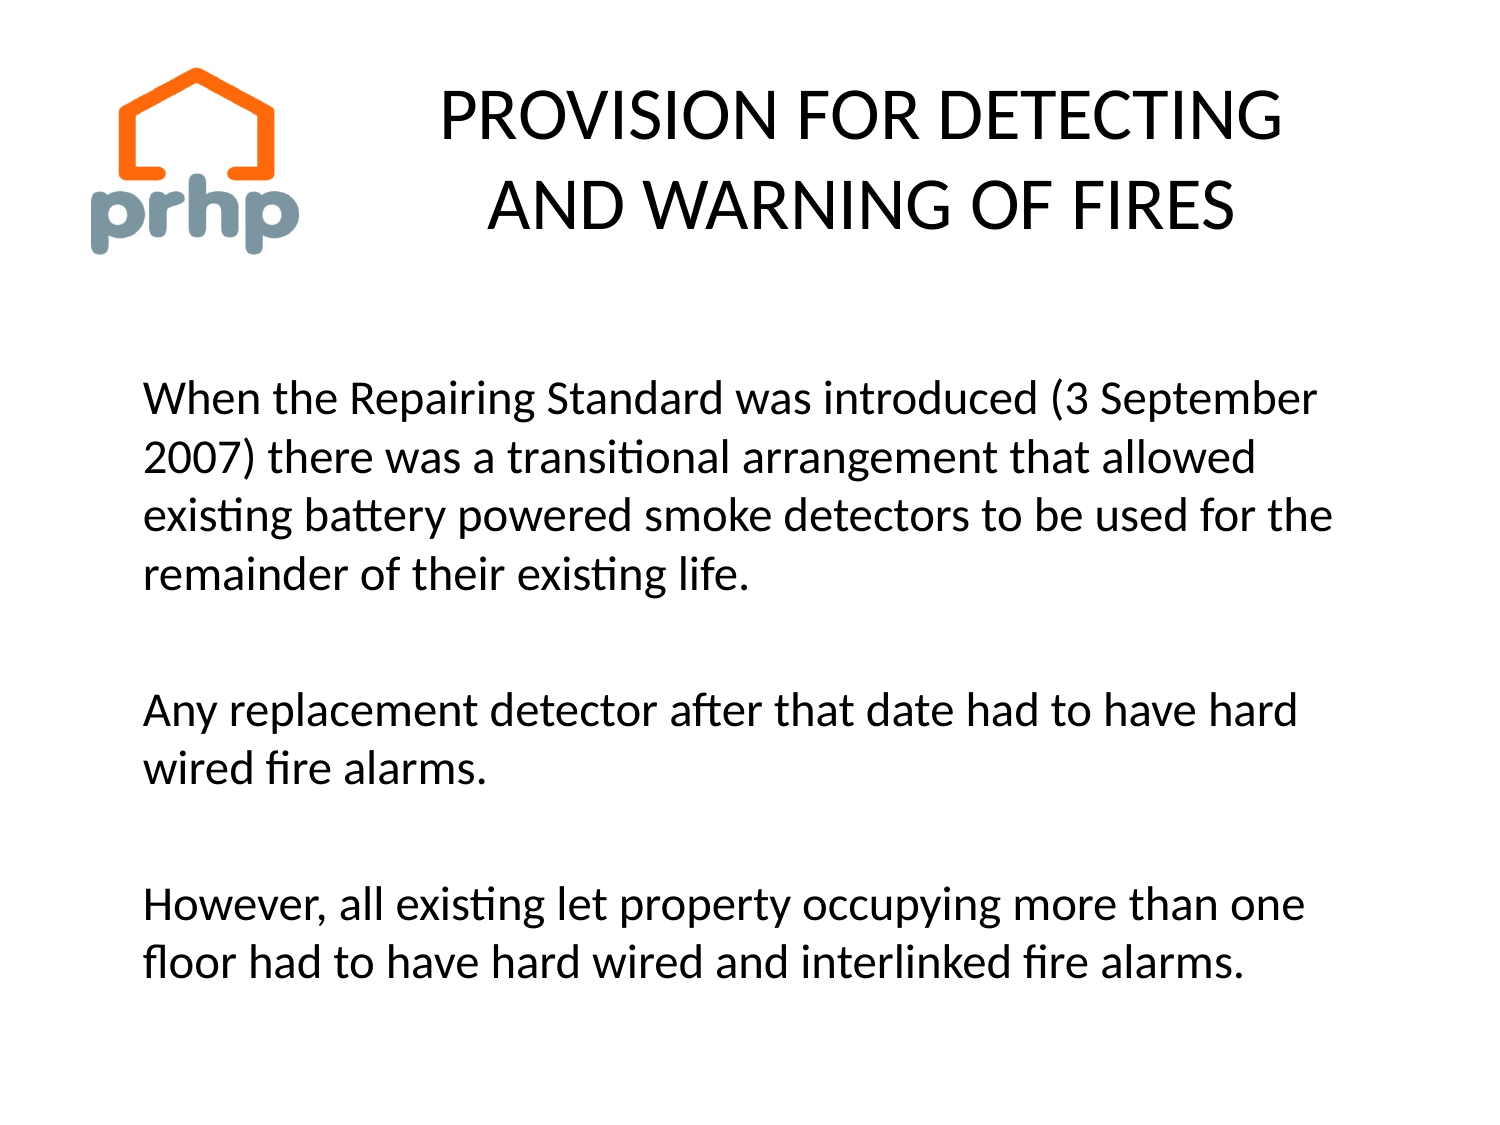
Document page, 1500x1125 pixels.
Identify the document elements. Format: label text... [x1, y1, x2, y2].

picture [88, 66, 302, 256]
list When the Repairing Standard was introduced (3 September 2007) there was a transitional arrangement that allowed existing battery powered smoke detectors to be used for the remainder of their existing life. Any replacement detector after that date had to have hard wired fire alarms. However, all existing let property occupying more than one floor had to have hard wired and interlinked fire alarms. [75, 290, 1425, 1005]
title PROVISION FOR DETECTING AND WARNING OF FIRES [395, 78, 1329, 231]
